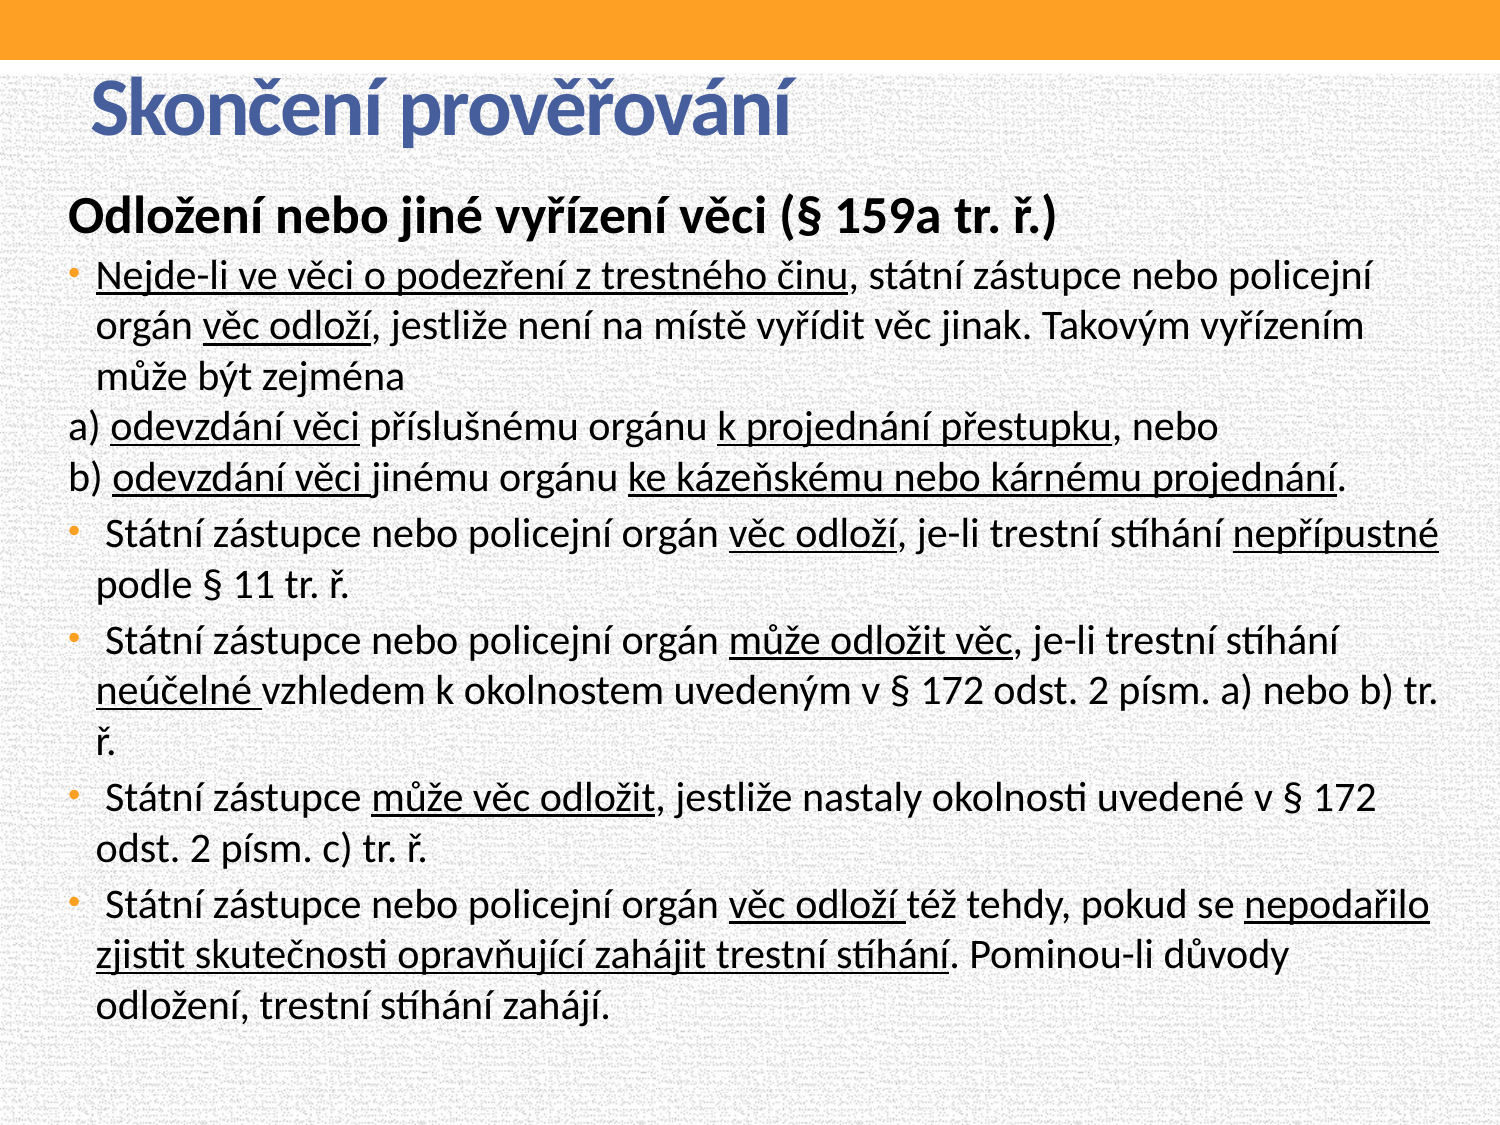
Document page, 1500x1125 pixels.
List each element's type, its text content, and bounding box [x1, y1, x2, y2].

list Odložení nebo jiné vyřízení věci (§ 159a tr. ř.) Nejde-li ve věci o podezření z trestného činu, státní zástupce nebo policejní orgán věc odloží, jestliže není na místě vyřídit věc jinak. Takovým vyřízením může být zejména a) odevzdání věci příslušnému orgánu k projednání přestupku, nebo b) odevzdání věci jinému orgánu ke kázeňskému nebo kárnému projednání. Státní zástupce nebo policejní orgán věc odloží, je-li trestní stíhání nepřípustné podle § 11 tr. ř. Státní zástupce nebo policejní orgán může odložit věc, je-li trestní stíhání neúčelné vzhledem k okolnostem uvedeným v § 172 odst. 2 písm. a) nebo b) tr. ř. Státní zástupce může věc odložit, jestliže nastaly okolnosti uvedené v § 172 odst. 2 písm. c) tr. ř. Státní zástupce nebo policejní orgán věc odloží též tehdy, pokud se nepodařilo zjistit skutečnosti opravňující zahájit trestní stíhání. Pominou-li důvody odložení, trestní stíhání zahájí. [53, 172, 1459, 1094]
title Skončení prověřování [75, 30, 1425, 172]
